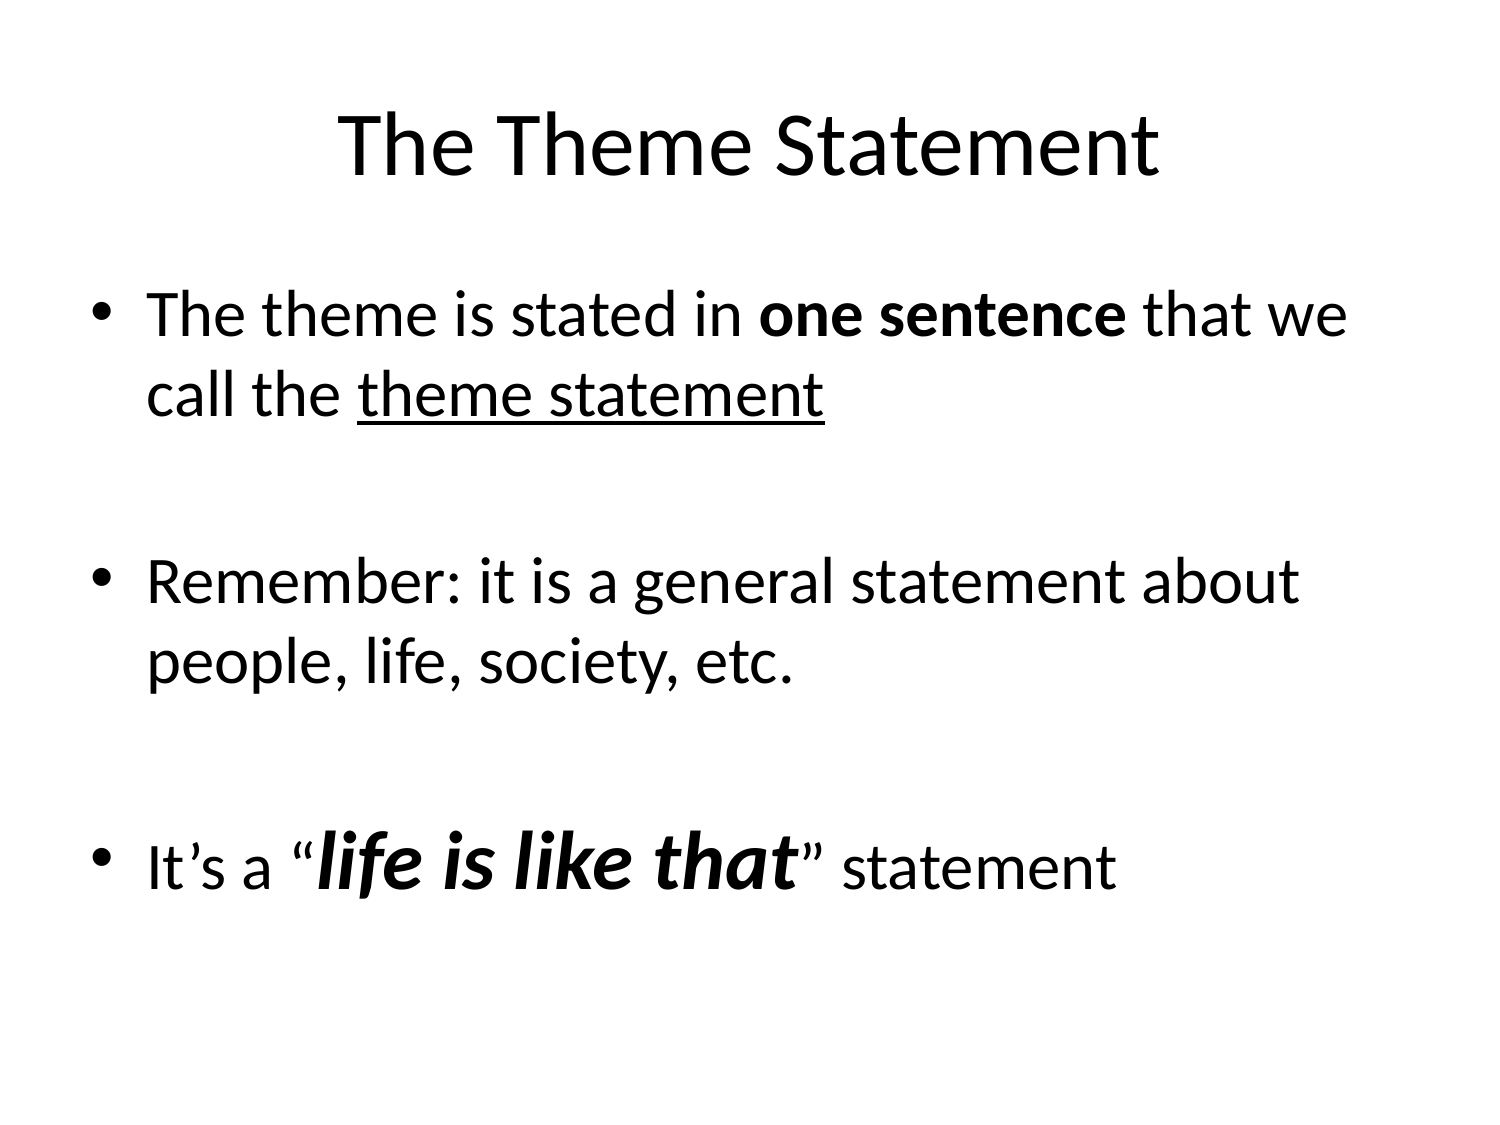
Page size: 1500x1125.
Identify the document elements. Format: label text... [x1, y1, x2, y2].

list The theme is stated in one sentence that we call the theme statement Remember: it is a general statement about people, life, society, etc. It’s a “life is like that” statement [75, 262, 1425, 1005]
title The Theme Statement [75, 45, 1425, 233]
